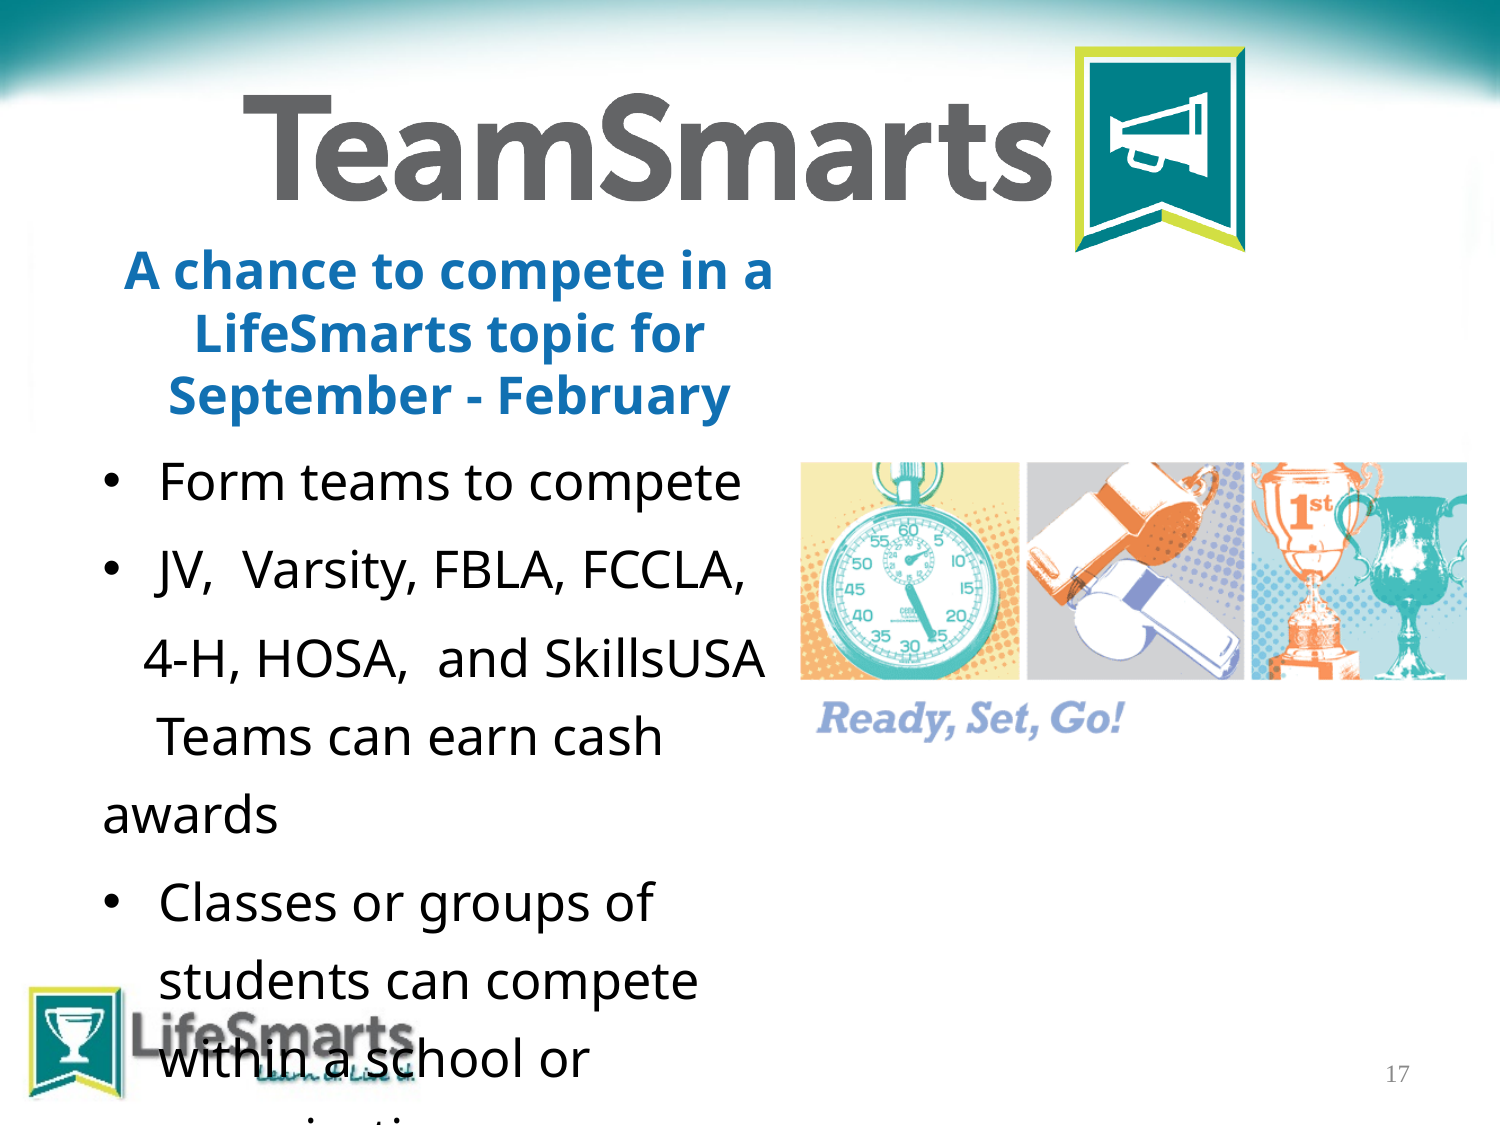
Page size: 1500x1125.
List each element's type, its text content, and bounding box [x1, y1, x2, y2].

list Form teams to compete JV, Varsity, FBLA, FCCLA, 4-H, HOSA, and SkillsUSA Teams can earn cash awards Classes or groups of students can compete within a school or organization [87, 425, 838, 963]
title A chance to compete in a LifeSmarts topic for September - February [62, 162, 838, 438]
picture [0, 0, 1500, 1125]
slide_number 17 [1074, 1042, 1425, 1103]
